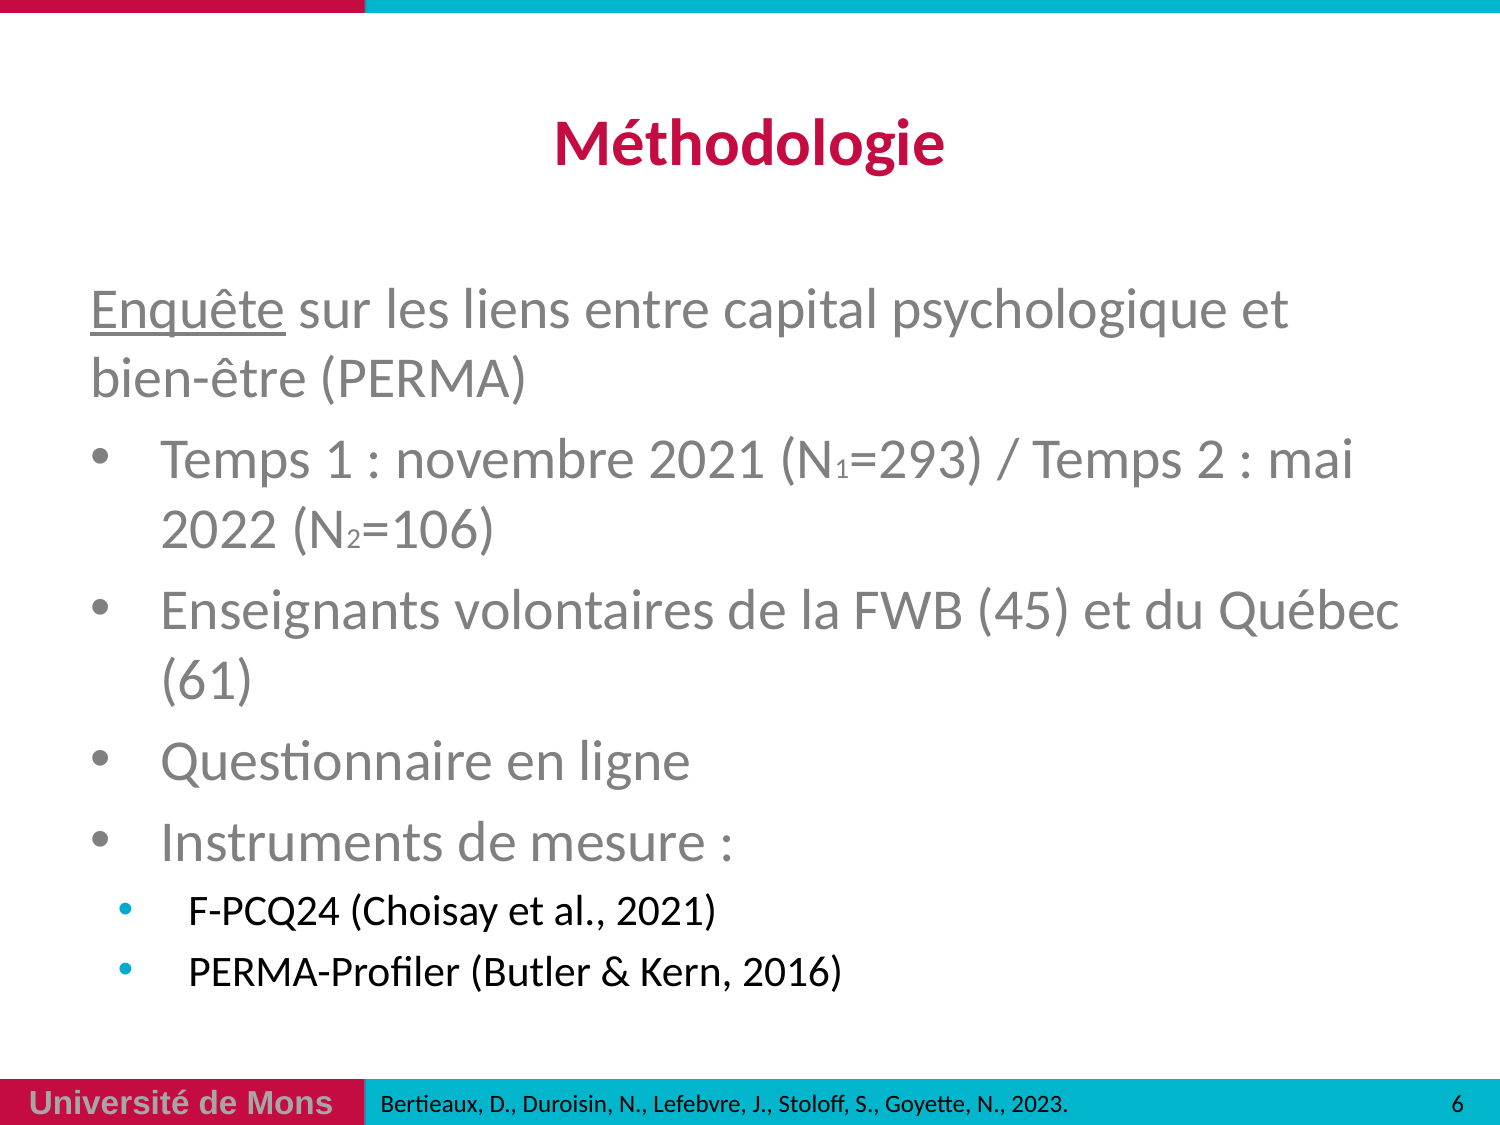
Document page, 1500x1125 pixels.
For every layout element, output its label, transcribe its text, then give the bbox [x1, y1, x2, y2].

footer Bertieaux, D., Duroisin, N., Lefebvre, J., Stoloff, S., Goyette, N., 2023. [365, 1079, 1415, 1125]
list Enquête sur les liens entre capital psychologique et bien-être (PERMA) Temps 1 : novembre 2021 (N1=293) / Temps 2 : mai 2022 (N2=106) Enseignants volontaires de la FWB (45) et du Québec (61) Questionnaire en ligne Instruments de mesure : F-PCQ24 (Choisay et al., 2021) PERMA-Profiler (Butler & Kern, 2016) [75, 262, 1425, 1005]
picture [0, 0, 1500, 13]
picture [0, 1079, 365, 1125]
slide_number 6 [1415, 1079, 1500, 1125]
title Méthodologie [74, 44, 1426, 233]
